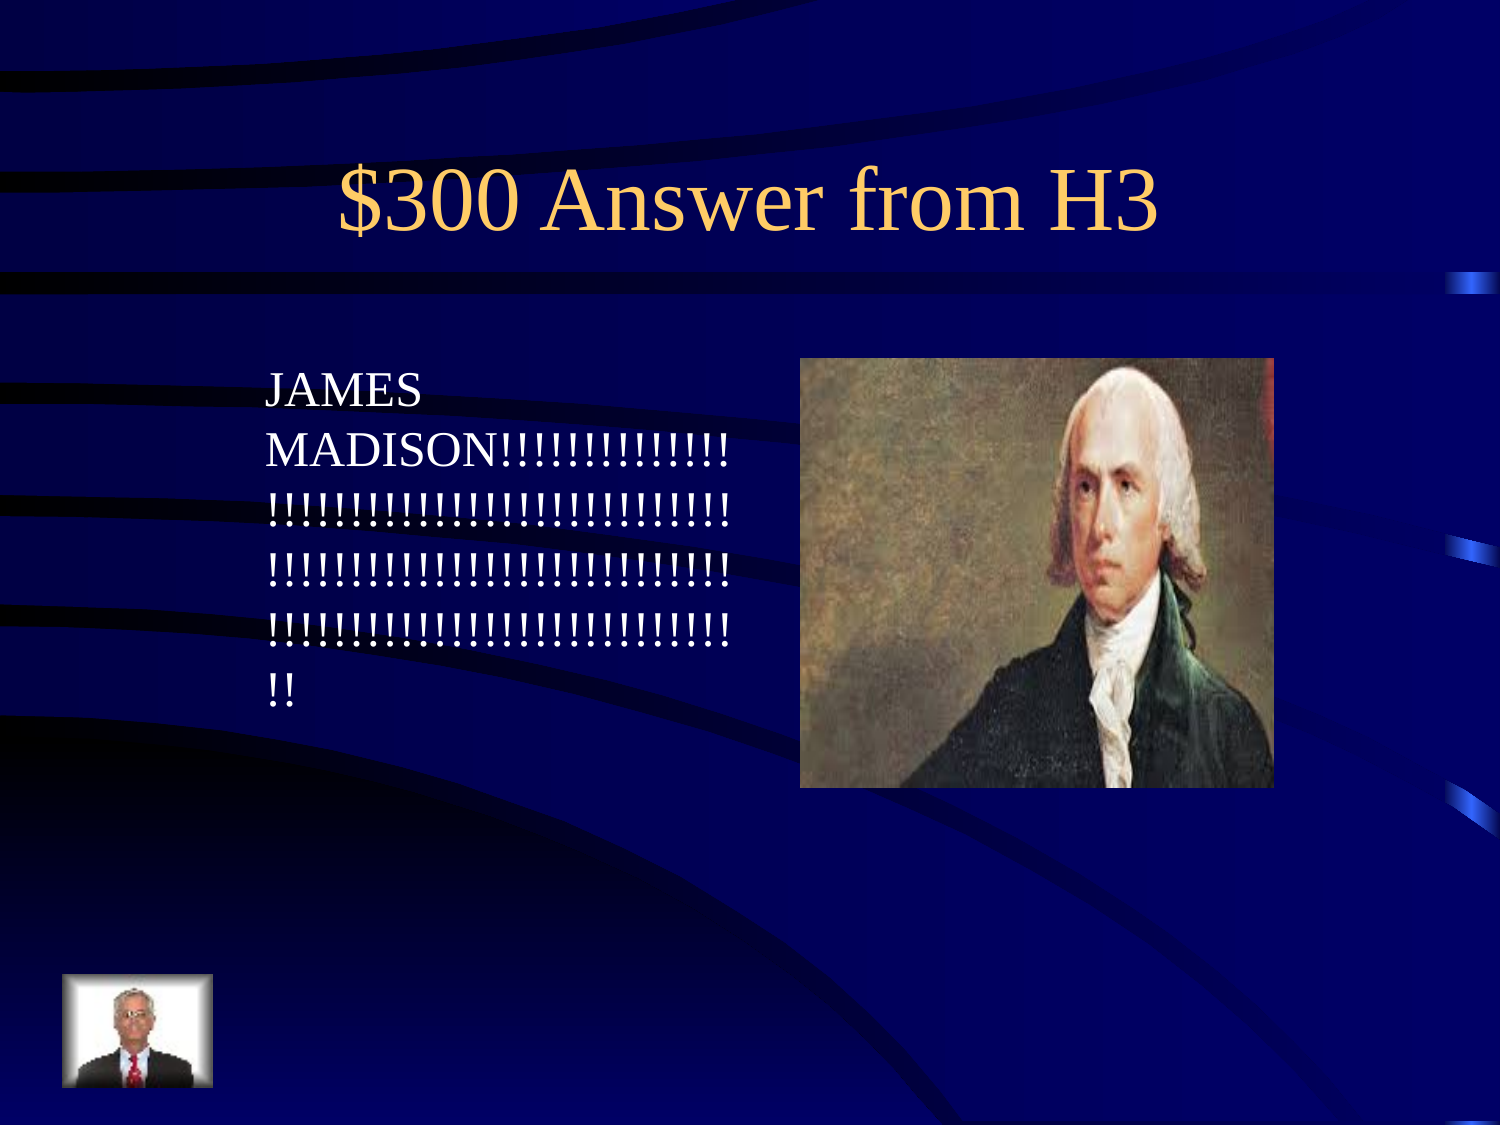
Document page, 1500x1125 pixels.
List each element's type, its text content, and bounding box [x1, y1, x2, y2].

text_box JAMES MADISON!!!!!!!!!!!!!!!!!!!!!!!!!!!!!!!!!!!!!!!!!!!!!!!!!!!!!!!!!!!!!!!!!!!!!!!!!!!!!!!!!!!!!!!!!!!!!!!!!!!! [249, 349, 750, 725]
title $300 Answer from H3 [112, 99, 1388, 288]
picture [799, 358, 1274, 788]
picture [62, 974, 213, 1088]
